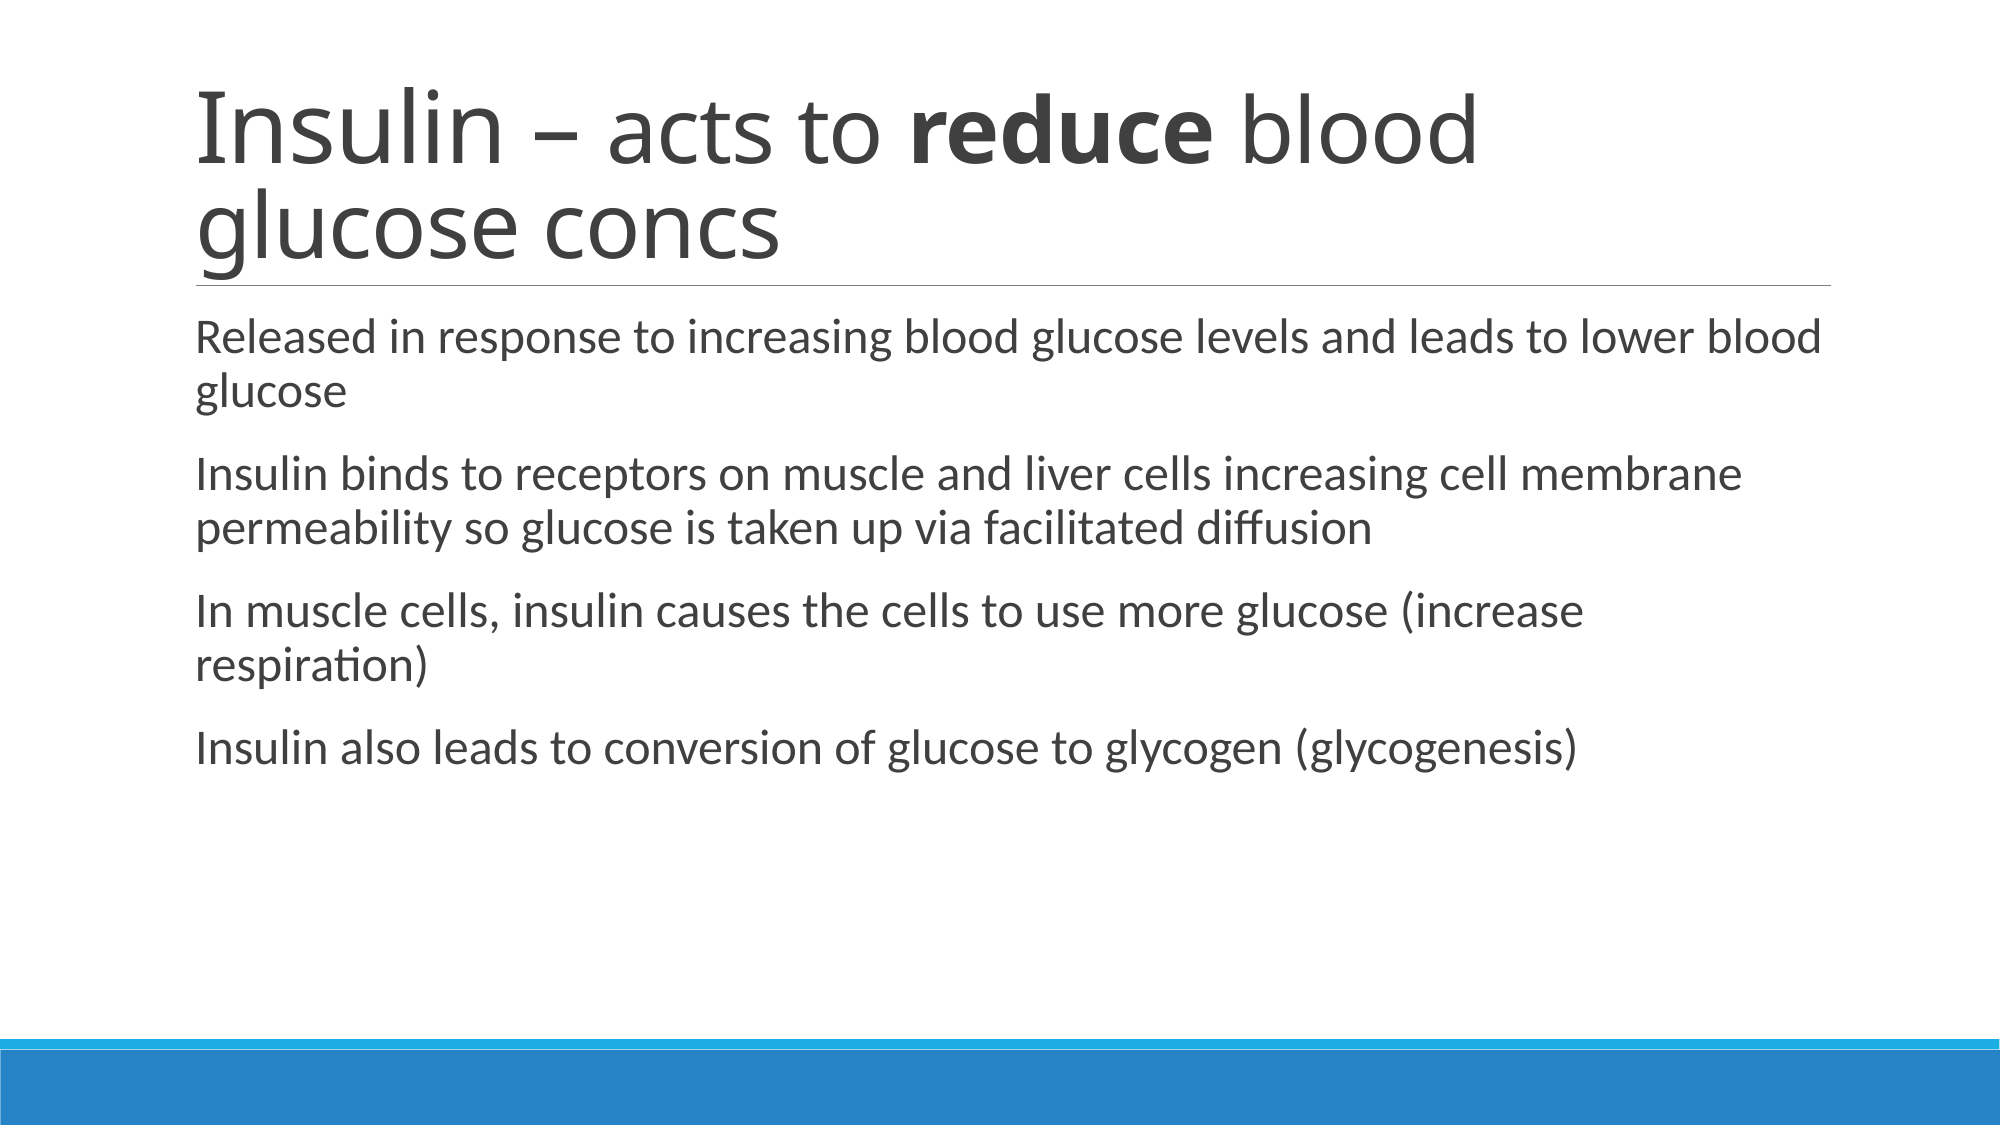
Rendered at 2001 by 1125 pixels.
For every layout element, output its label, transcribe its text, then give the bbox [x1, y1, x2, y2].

title Insulin – acts to reduce blood glucose concs [180, 47, 1830, 285]
list Released in response to increasing blood glucose levels and leads to lower blood glucose Insulin binds to receptors on muscle and liver cells increasing cell membrane permeability so glucose is taken up via facilitated diffusion In muscle cells, insulin causes the cells to use more glucose (increase respiration) Insulin also leads to conversion of glucose to glycogen (glycogenesis) [180, 302, 1830, 963]
